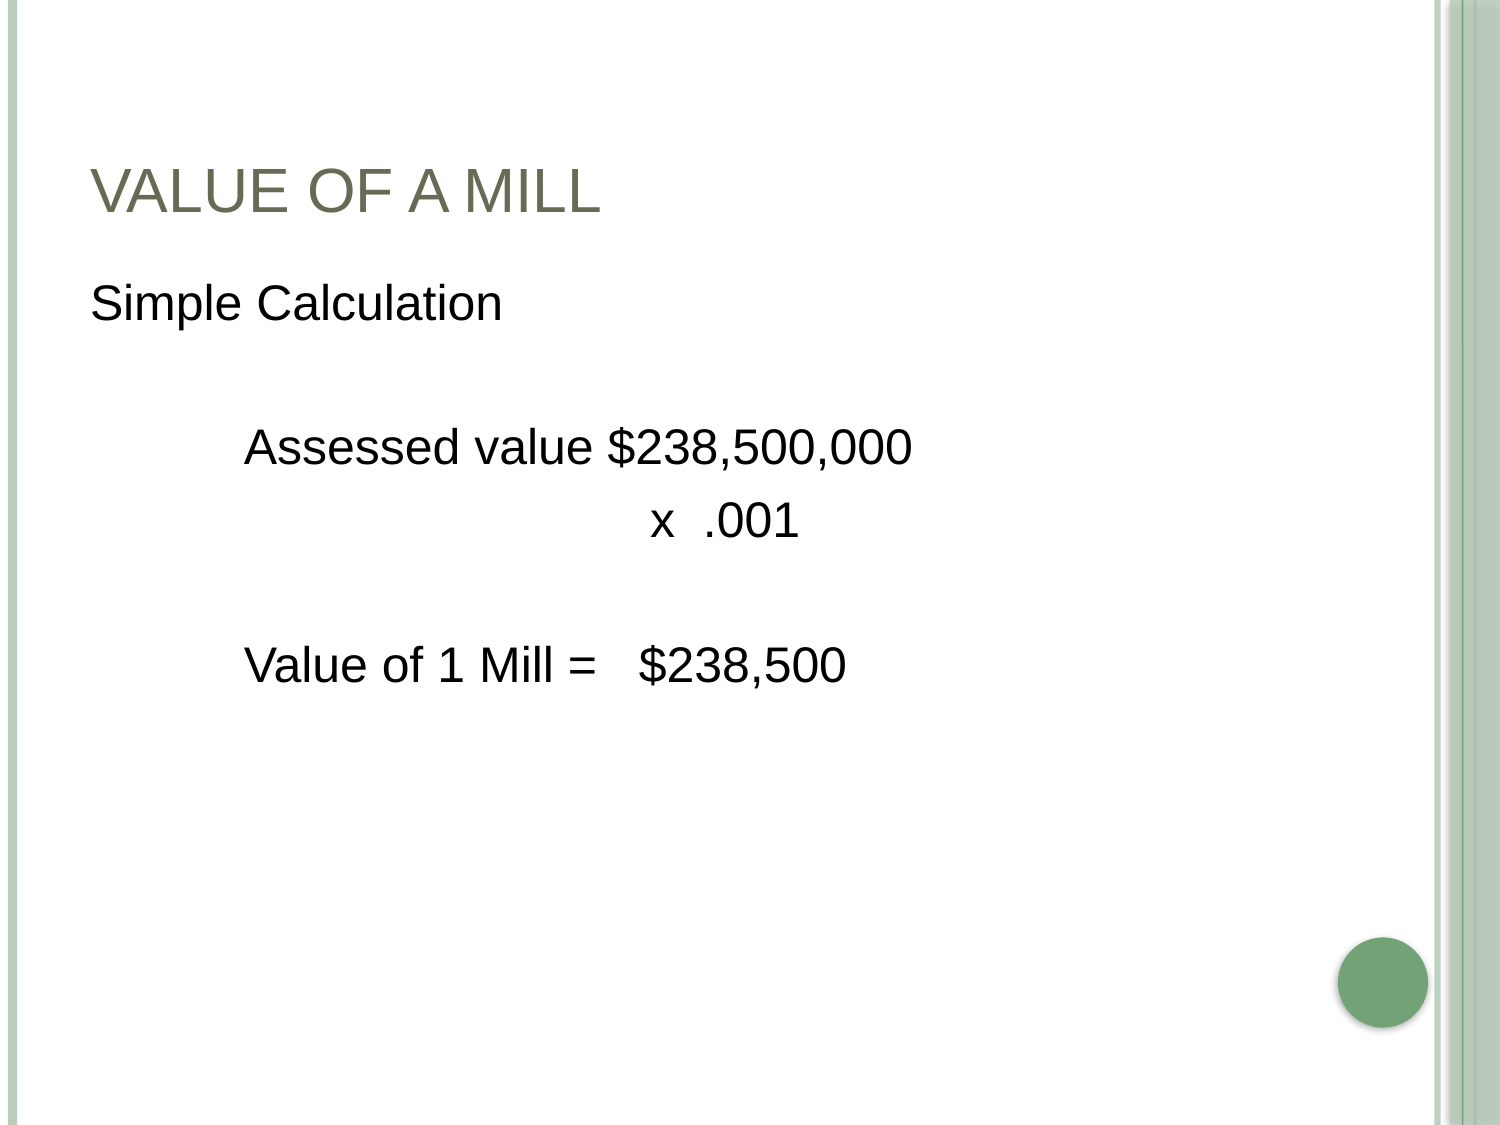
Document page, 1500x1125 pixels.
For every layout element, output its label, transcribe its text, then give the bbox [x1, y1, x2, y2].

list Simple Calculation Assessed value $238,500,000 x .001 Value of 1 Mill = $238,500 [75, 262, 1300, 1062]
title VALUE OF A MILL [75, 45, 1300, 233]
